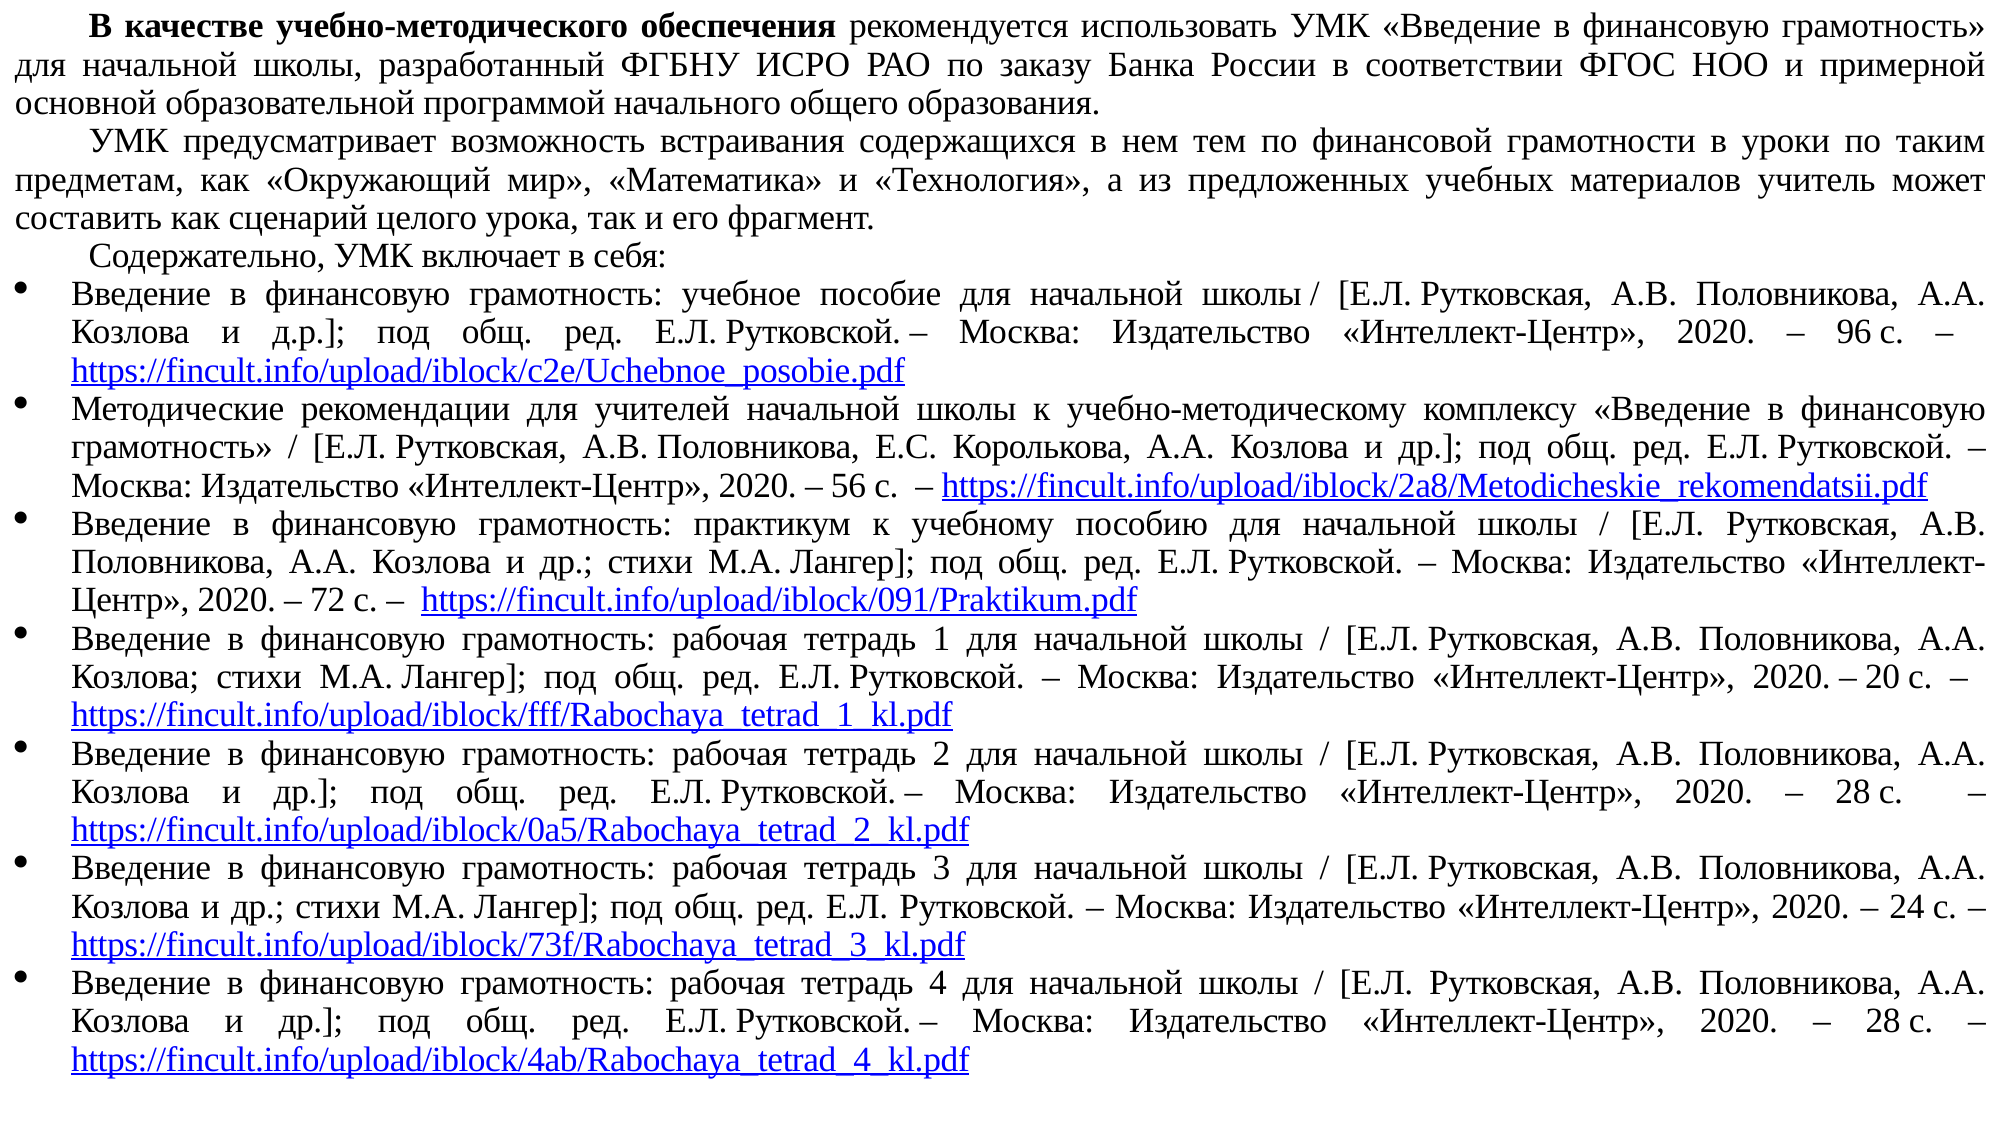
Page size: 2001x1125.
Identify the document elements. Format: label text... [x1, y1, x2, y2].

text_box В качестве учебно-методического обеспечения рекомендуется использовать УМК «Введение в финансовую грамотность» для начальной школы, разработанный ФГБНУ ИСРО РАО по заказу Банка России в соответствии ФГОС НОО и примерной основной образовательной программой начального общего образования. УМК предусматривает возможность встраивания содержащихся в нем тем по финансовой грамотности в уроки по таким предметам, как «Окружающий мир», «Математика» и «Технология», а из предложенных учебных материалов учитель может составить как сценарий целого урока, так и его фрагмент. Содержательно, УМК включает в себя: Введение в финансовую грамотность: учебное пособие для начальной школы / [Е.Л. Рутковская, А.В. Половникова, А.А. Козлова и д.р.]; под общ. ред. Е.Л. Рутковской. – Москва: Издательство «Интеллект-Центр», 2020. – 96 с. – https://fincult.info/upload/iblock/c2e/Uchebnoe_posobie.pdf Методические рекомендации для учителей начальной школы к учебно-методическому комплексу «Введение в финансовую грамотность» / [Е.Л. Рутковская, А.В. Половникова, Е.С. Королькова, А.А. Козлова и др.]; под общ. ред. Е.Л. Рутковской. – Москва: Издательство «Интеллект-Центр», 2020. – 56 с. – https://fincult.info/upload/iblock/2a8/Metodicheskie_rekomendatsii.pdf Введение в финансовую грамотность: практикум к учебному пособию для начальной школы / [Е.Л. Рутковская, А.В. Половникова, А.А. Козлова и др.; стихи М.А. Лангер]; под общ. ред. Е.Л. Рутковской. – Москва: Издательство «Интеллект-Центр», 2020. – 72 с. – https://fincult.info/upload/iblock/091/Praktikum.pdf Введение в финансовую грамотность: рабочая тетрадь 1 для начальной школы / [Е.Л. Рутковская, А.В. Половникова, А.А. Козлова; стихи М.А. Лангер]; под общ. ред. Е.Л. Рутковской. – Москва: Издательство «Интеллект-Центр», 2020. – 20 с. – https://fincult.info/upload/iblock/fff/Rabochaya_tetrad_1_kl.pdf Введение в финансовую грамотность: рабочая тетрадь 2 для начальной школы / [Е.Л. Рутковская, А.В. Половникова, А.А. Козлова и др.]; под общ. ред. Е.Л. Рутковской. – Москва: Издательство «Интеллект-Центр», 2020. – 28 с. – https://fincult.info/upload/iblock/0a5/Rabochaya_tetrad_2_kl.pdf Введение в финансовую грамотность: рабочая тетрадь 3 для начальной школы / [Е.Л. Рутковская, А.В. Половникова, А.А. Козлова и др.; стихи М.А. Лангер]; под общ. ред. Е.Л. Рутковской. – Москва: Издательство «Интеллект-Центр», 2020. – 24 с. – https://fincult.info/upload/iblock/73f/Rabochaya_tetrad_3_kl.pdf Введение в финансовую грамотность: рабочая тетрадь 4 для начальной школы / [Е.Л. Рутковская, А.В. Половникова, А.А. Козлова и др.]; под общ. ред. Е.Л. Рутковской. – Москва: Издательство «Интеллект-Центр», 2020. – 28 с. – https://fincult.info/upload/iblock/4ab/Rabochaya_tetrad_4_kl.pdf [0, 0, 2000, 1087]
